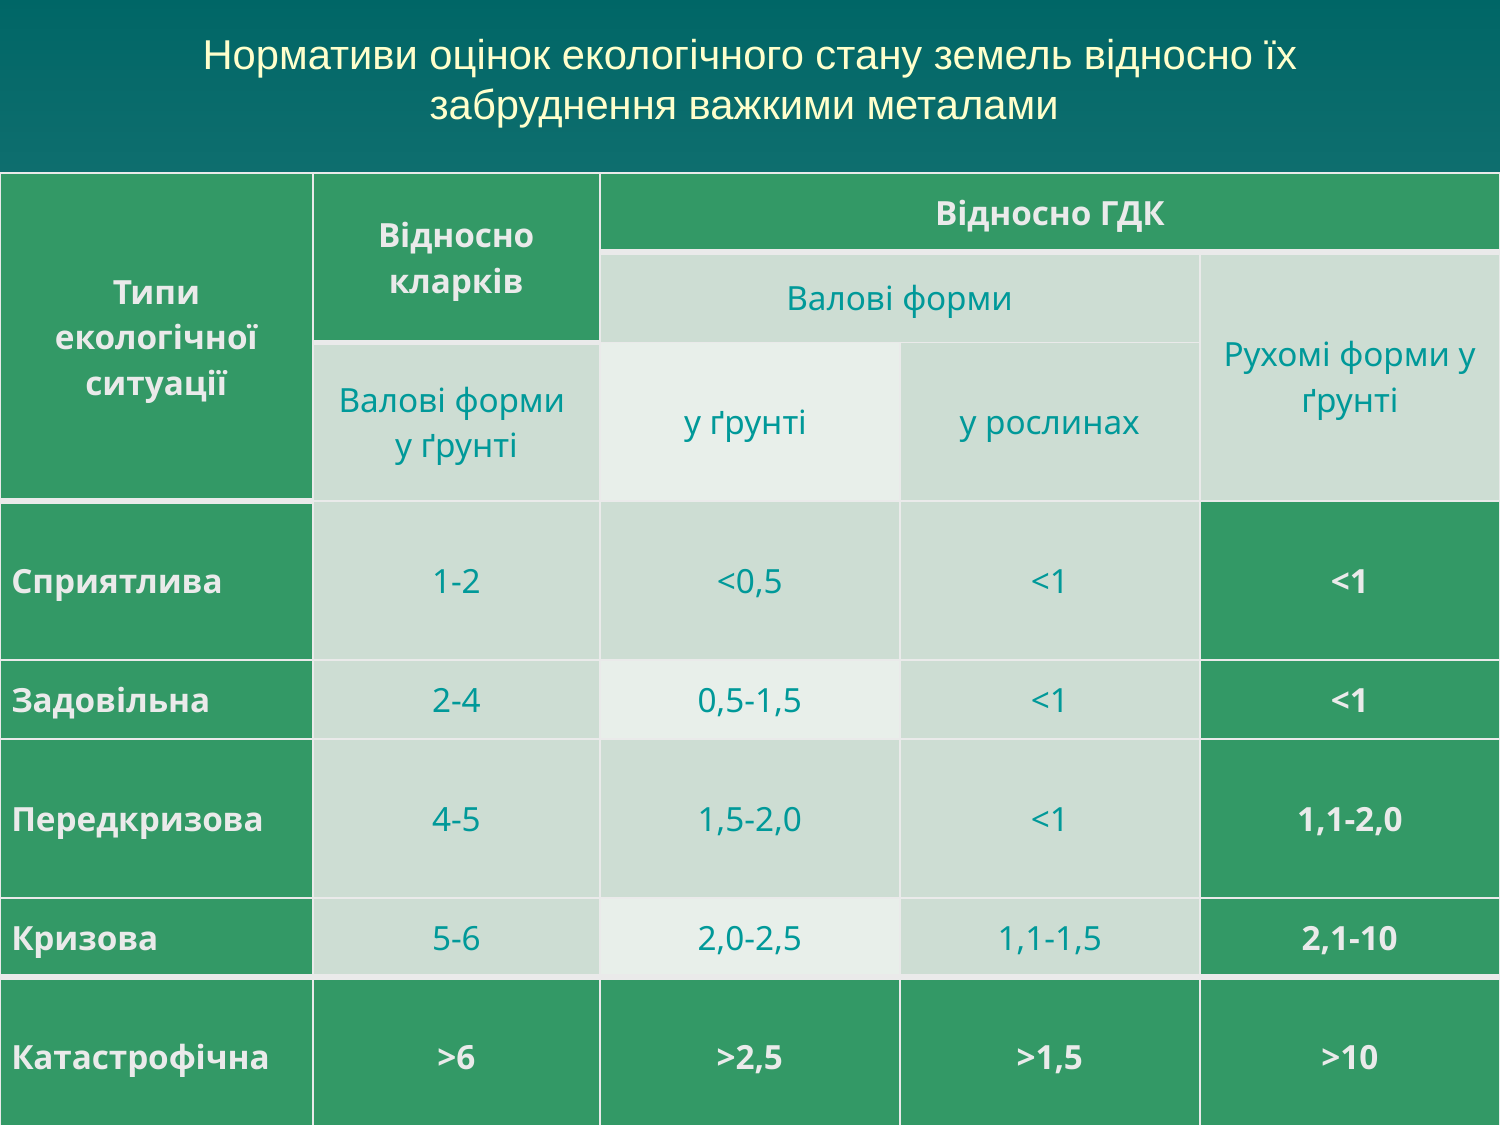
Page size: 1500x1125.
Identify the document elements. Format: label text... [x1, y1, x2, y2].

table_cell 1,5-2,0 [601, 740, 899, 897]
table_cell у ґрунті [601, 343, 899, 500]
table_cell <1 [1201, 661, 1499, 738]
table_cell 1,1-1,5 [901, 899, 1199, 974]
table_cell <1 [901, 740, 1199, 897]
table_cell 5-6 [314, 899, 599, 974]
table_cell Задовільна [1, 661, 312, 738]
table_cell 0,5-1,5 [601, 661, 899, 738]
table_cell 2-4 [314, 661, 599, 738]
table_cell 1,1-2,0 [1201, 740, 1499, 897]
table_header Відносно кларків [314, 174, 599, 340]
table_cell Валові форми у ґрунті [314, 345, 599, 500]
table_header Відносно ГДК [601, 174, 1499, 249]
table_cell <1 [901, 661, 1199, 738]
table_cell >1,5 [901, 980, 1199, 1125]
table_cell Сприятлива [1, 504, 312, 659]
table_cell Катастрофічна [1, 980, 312, 1125]
table_cell Передкризова [1, 740, 312, 897]
table_cell Кризова [1, 899, 312, 974]
table_cell 2,0-2,5 [601, 899, 899, 974]
table_cell у рослинах [901, 343, 1199, 500]
table_cell <0,5 [601, 502, 899, 659]
table_cell >6 [314, 980, 599, 1125]
table_cell 4-5 [314, 740, 599, 897]
table_cell >10 [1201, 980, 1499, 1125]
table_cell 2,1-10 [1201, 899, 1499, 974]
table_cell <1 [901, 502, 1199, 659]
table_cell <1 [1201, 502, 1499, 659]
table_cell 1-2 [314, 502, 599, 659]
title Нормативи оцінок екологічного стану земель відносно їх забруднення важкими металами [75, 19, 1425, 138]
table_cell >2,5 [601, 980, 899, 1125]
table_cell Рухомі форми у ґрунті [1201, 255, 1499, 500]
table_cell Валові форми [601, 255, 1199, 342]
table_header Типи екологічної ситуації [1, 174, 312, 498]
